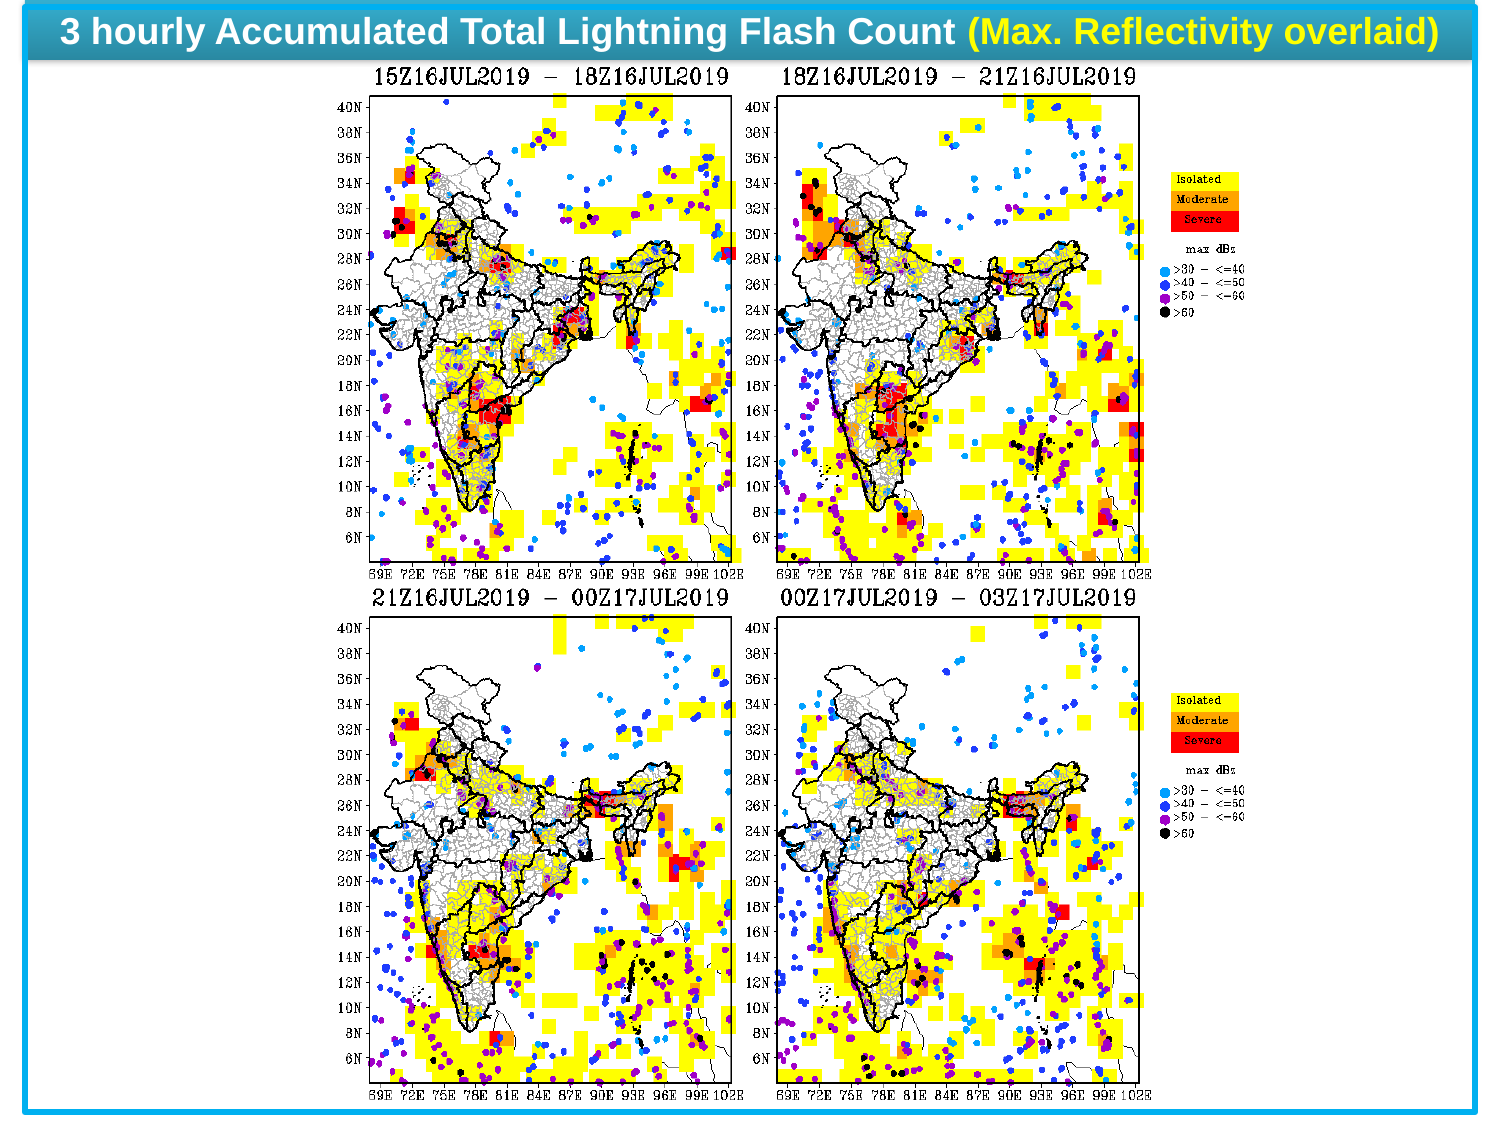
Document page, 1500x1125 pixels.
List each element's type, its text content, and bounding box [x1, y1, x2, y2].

text_box 3 hourly Accumulated Total Lightning Flash Count (Max. Reflectivity overlaid) [24, 0, 1475, 5]
text_box [23, 5, 1477, 1114]
picture [337, 67, 1244, 1101]
